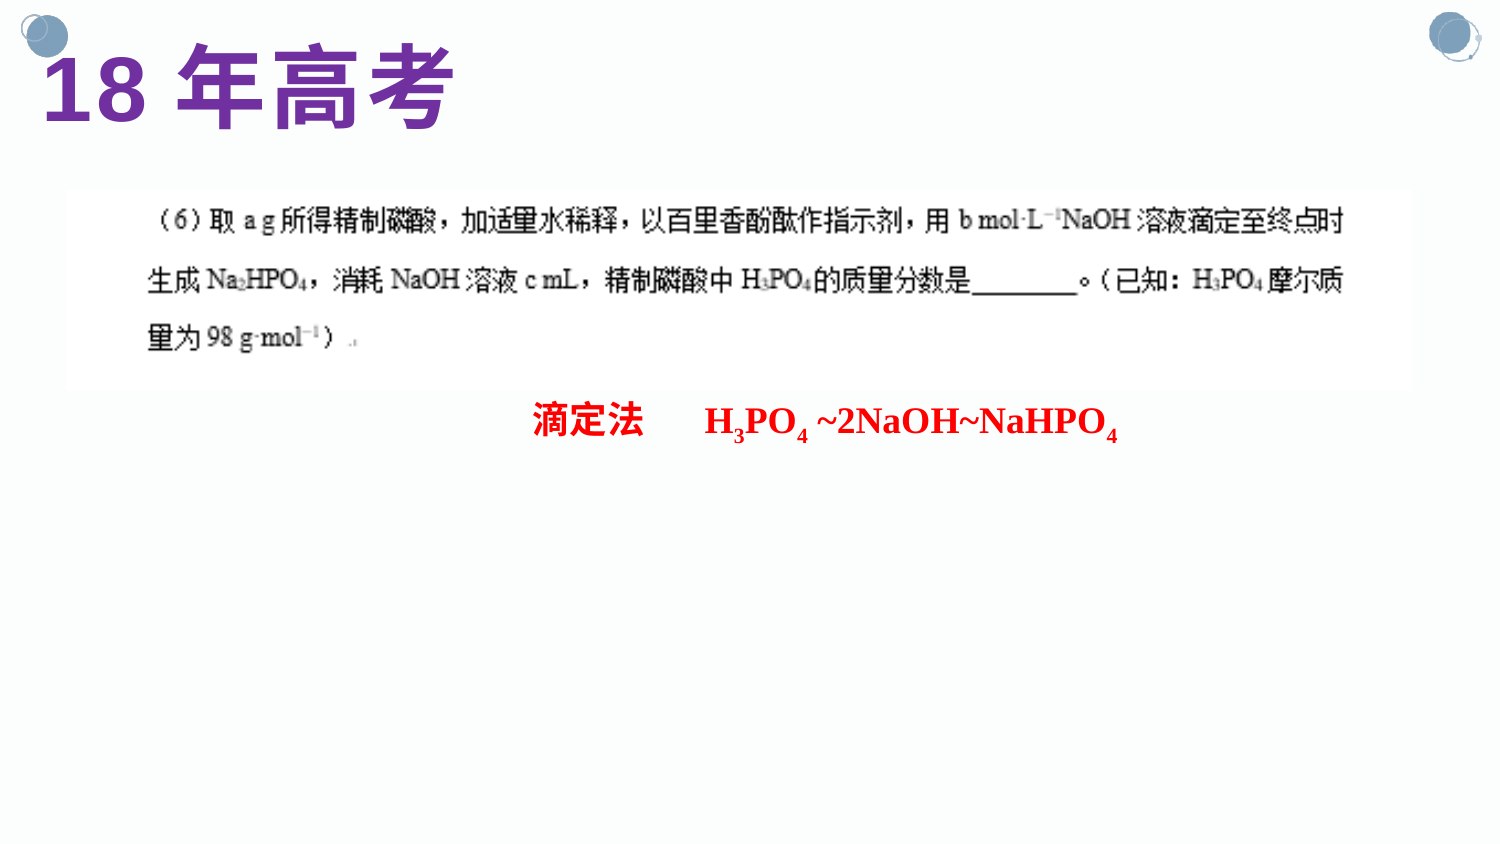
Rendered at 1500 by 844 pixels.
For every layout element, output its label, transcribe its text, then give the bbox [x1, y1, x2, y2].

text_box 滴定法 H3PO4 ~2NaOH~NaHPO4 [520, 391, 1156, 454]
picture [1411, 0, 1500, 73]
title 18年高考 [30, 10, 1325, 174]
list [65, 190, 1412, 391]
picture [0, 0, 89, 73]
